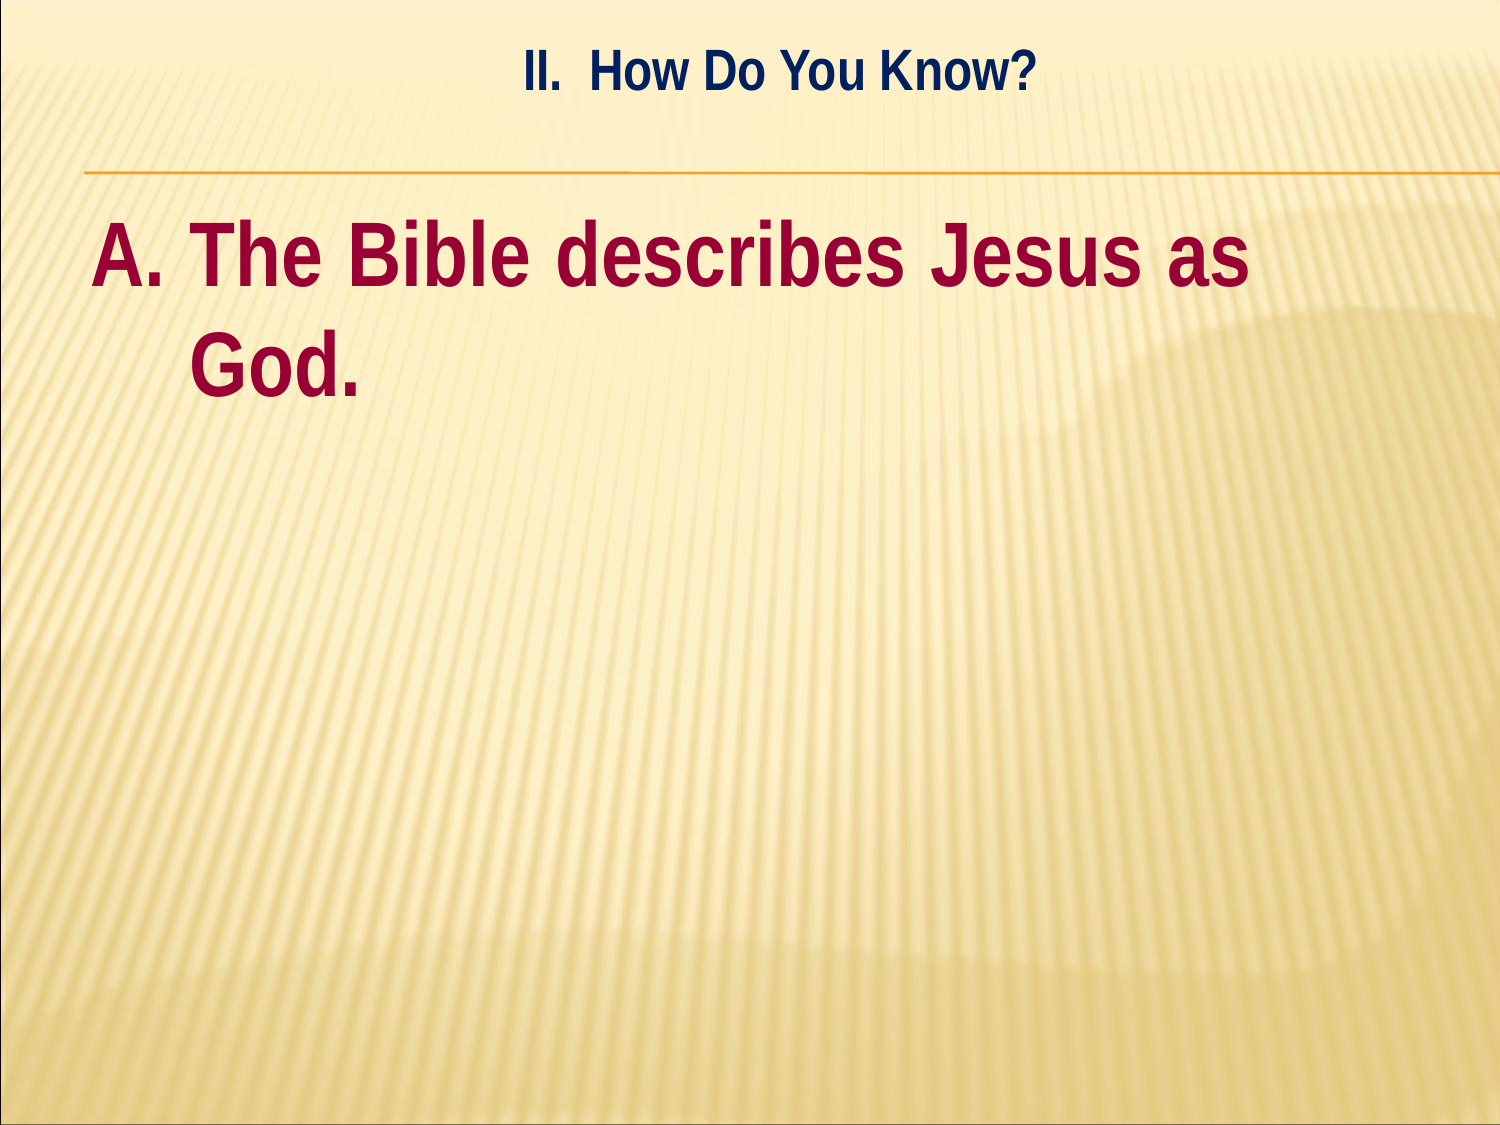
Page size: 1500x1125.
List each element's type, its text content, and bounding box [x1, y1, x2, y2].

list A. The Bible describes Jesus as God. [75, 187, 1425, 1075]
picture [0, 0, 1500, 1125]
text_box II. How Do You Know? [137, 24, 1425, 110]
